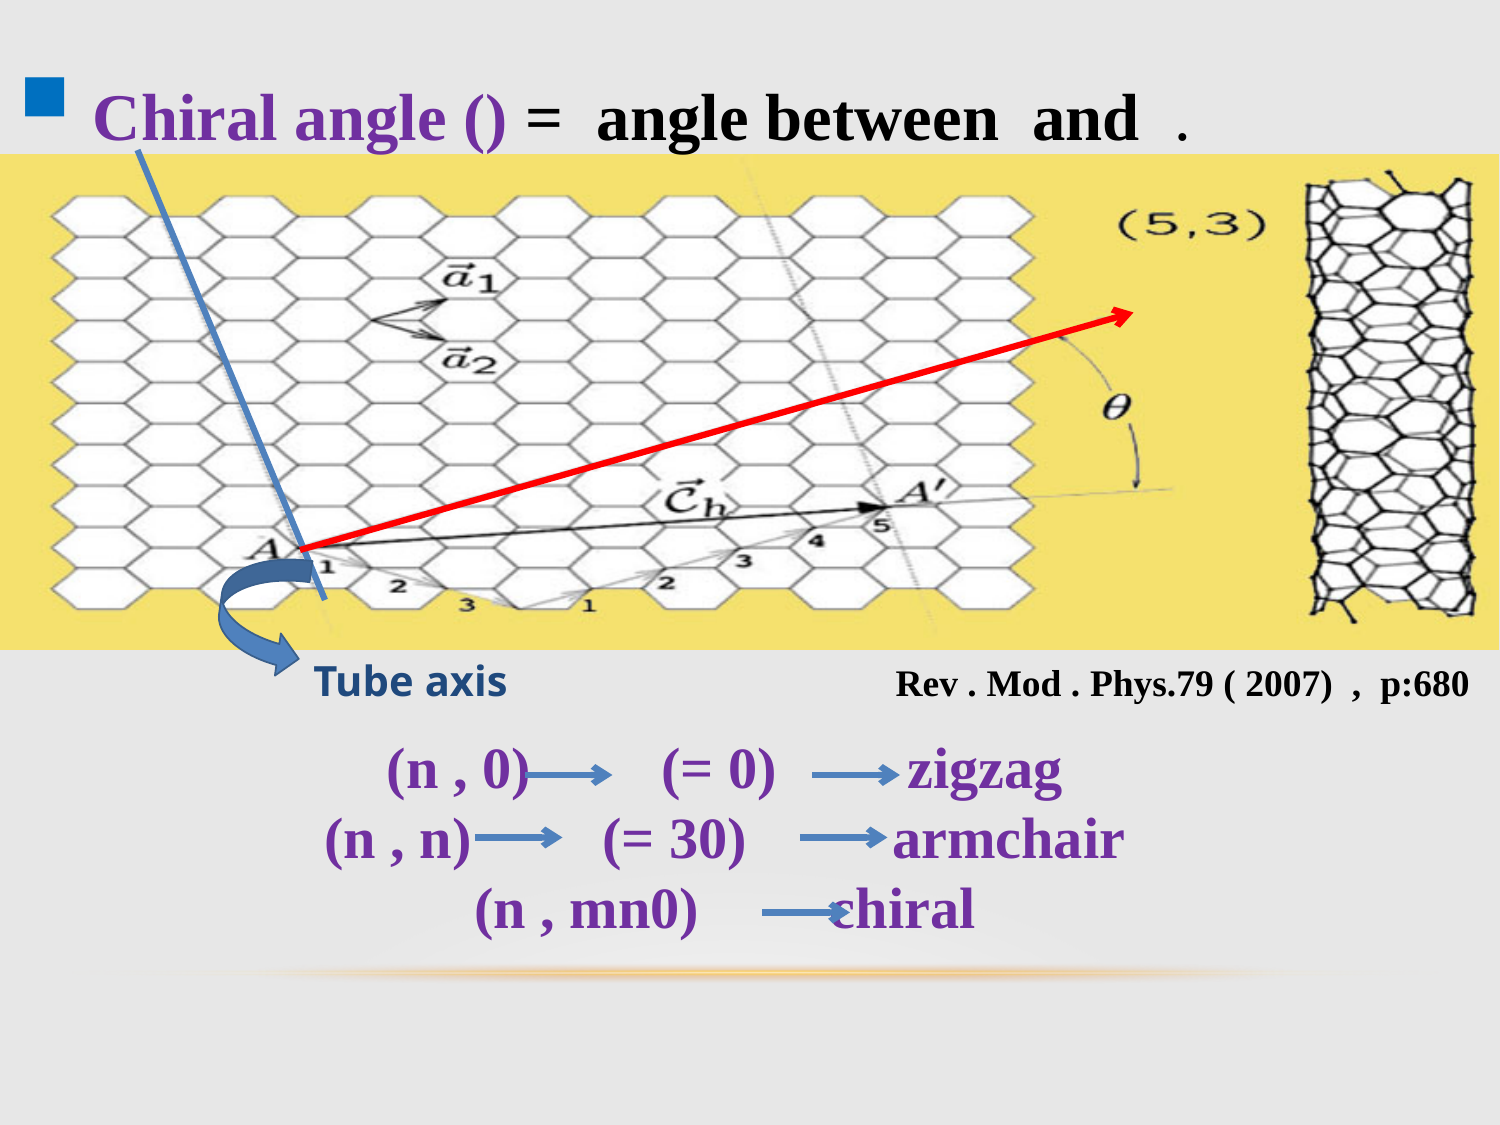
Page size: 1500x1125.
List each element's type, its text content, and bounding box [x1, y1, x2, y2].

text_box [27, 664, 880, 680]
picture [0, 0, 1500, 1125]
text_box Tube axis [298, 680, 523, 712]
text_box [137, 149, 326, 601]
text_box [299, 312, 1134, 551]
text_box [269, 664, 293, 677]
text_box Rev . Mod . Phys.79 ( 2007) , p:680 [880, 664, 1486, 712]
